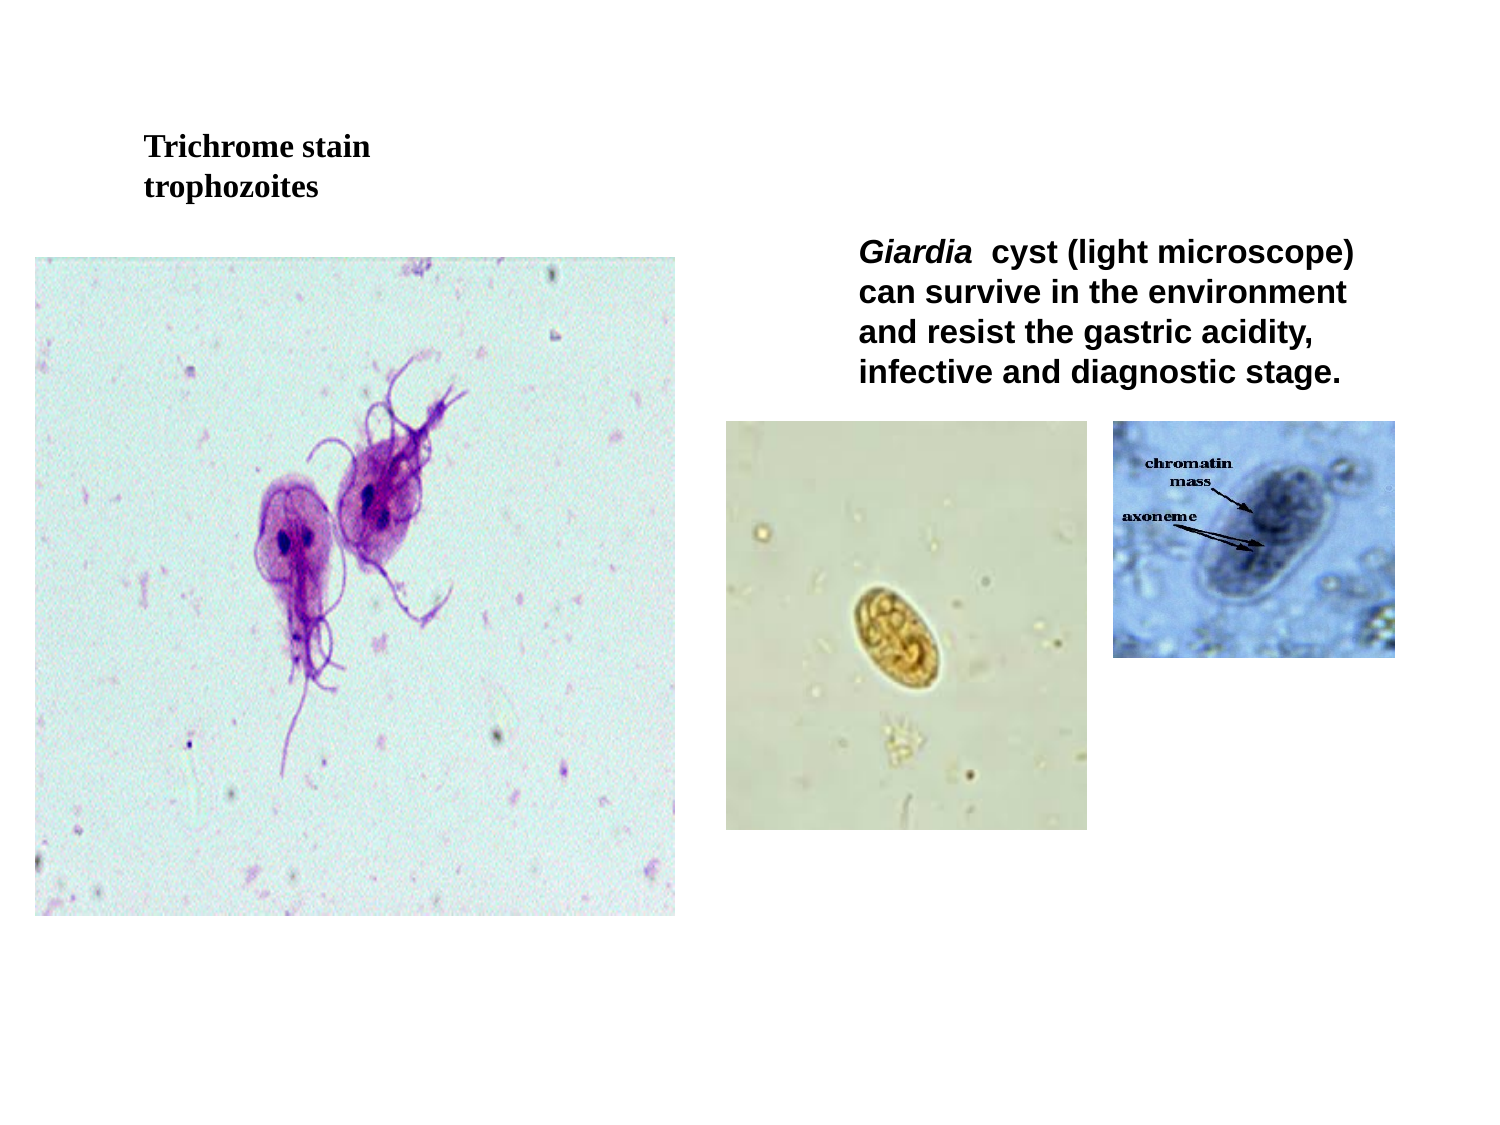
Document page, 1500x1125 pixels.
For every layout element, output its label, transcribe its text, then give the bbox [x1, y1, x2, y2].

picture [726, 421, 1087, 831]
text_box Giardia cyst (light microscope) can survive in the environment and resist the gastric acidity, infective and diagnostic stage. [843, 222, 1430, 397]
picture [34, 257, 676, 916]
text_box Trichrome stain trophozoites [128, 117, 468, 212]
picture [1113, 421, 1395, 658]
